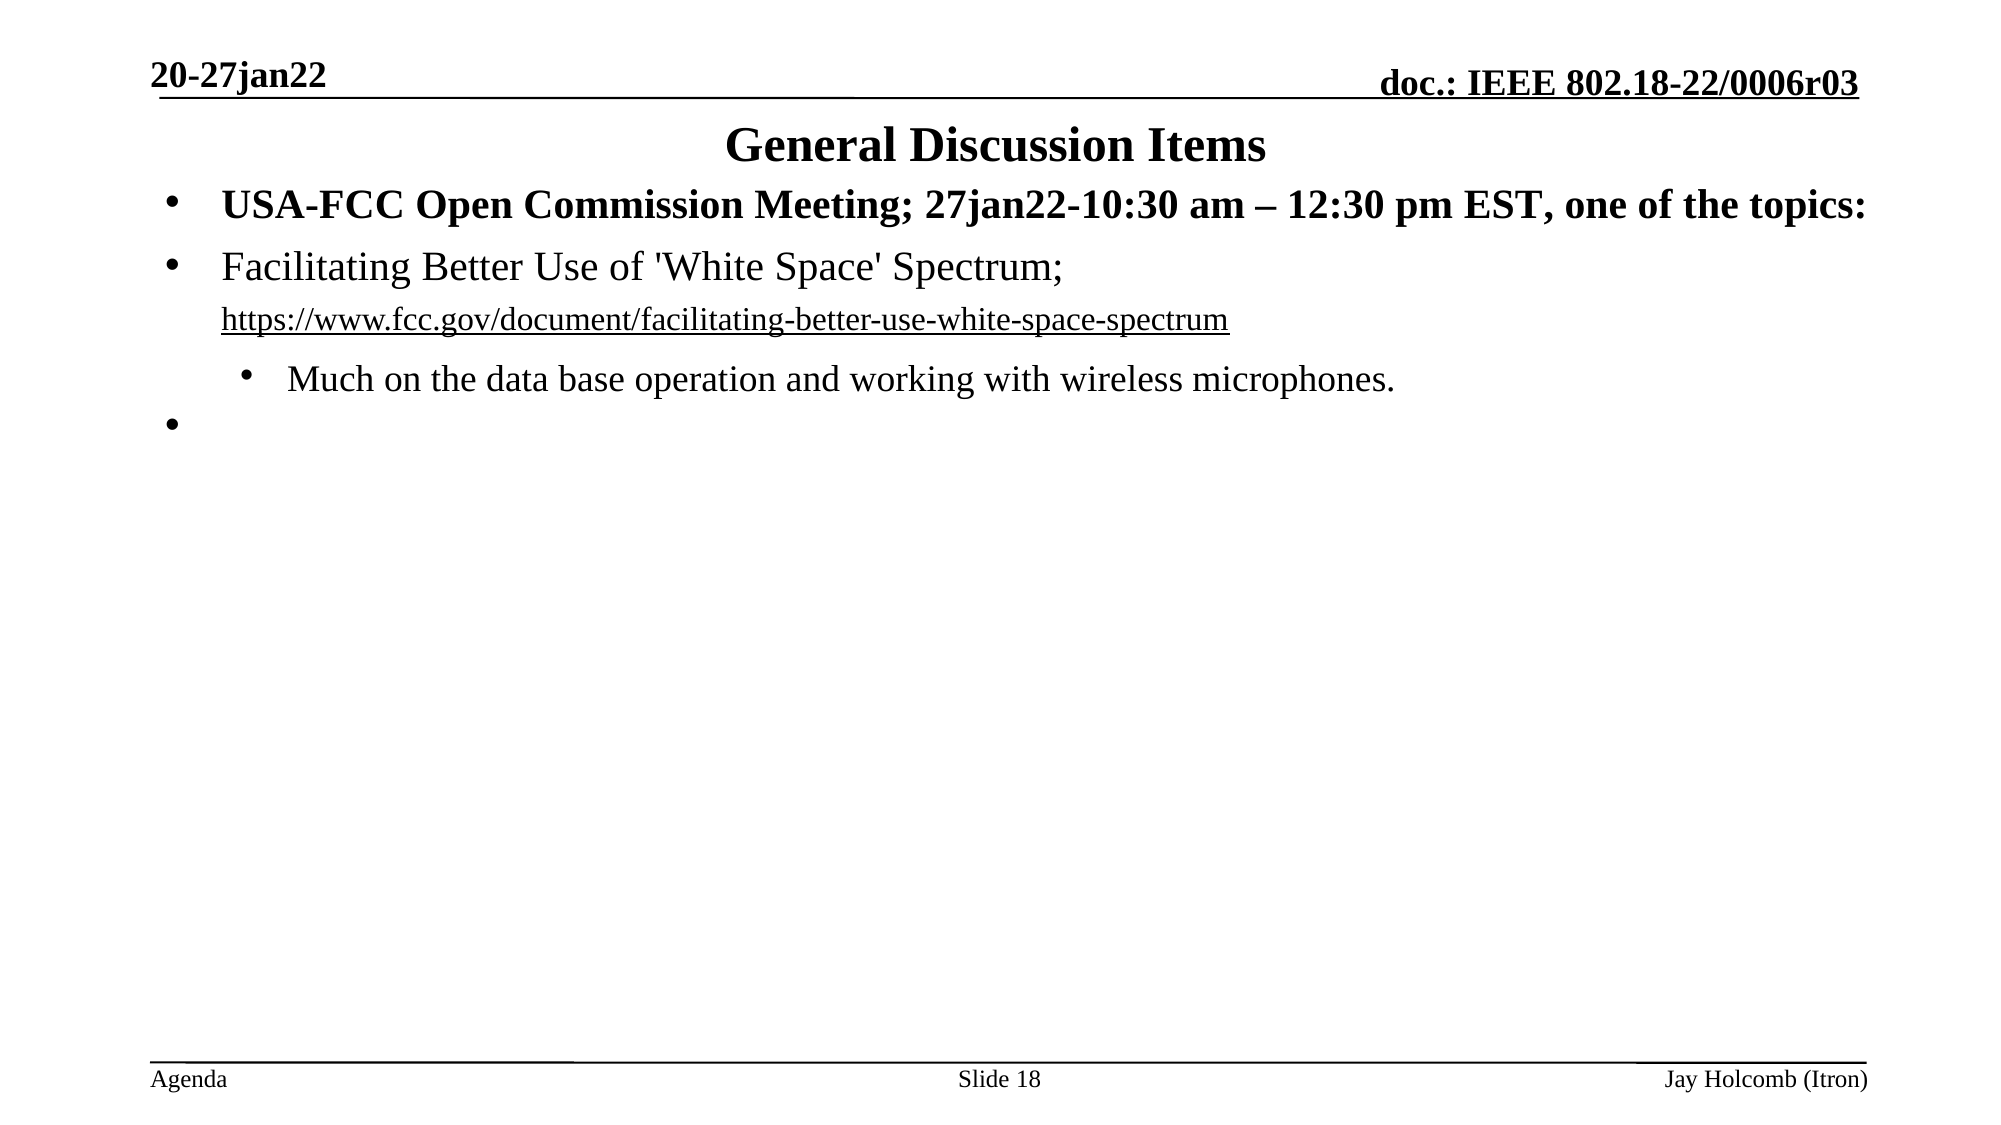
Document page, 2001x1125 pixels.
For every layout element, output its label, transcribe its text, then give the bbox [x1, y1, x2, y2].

list USA-FCC Open Commission Meeting; 27jan22-10:30 am – 12:30 pm EST, one of the topics: Facilitating Better Use of 'White Space' Spectrum; https://www.fcc.gov/document/facilitating-better-use-white-space-spectrum Much on the data base operation and working with wireless microphones. [149, 168, 1963, 1068]
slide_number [149, 49, 651, 95]
footer Jay Holcomb (Itron) [1171, 1061, 1869, 1093]
slide_number Slide 18 [933, 1061, 1067, 1123]
title General Discussion Items [364, 103, 1640, 168]
